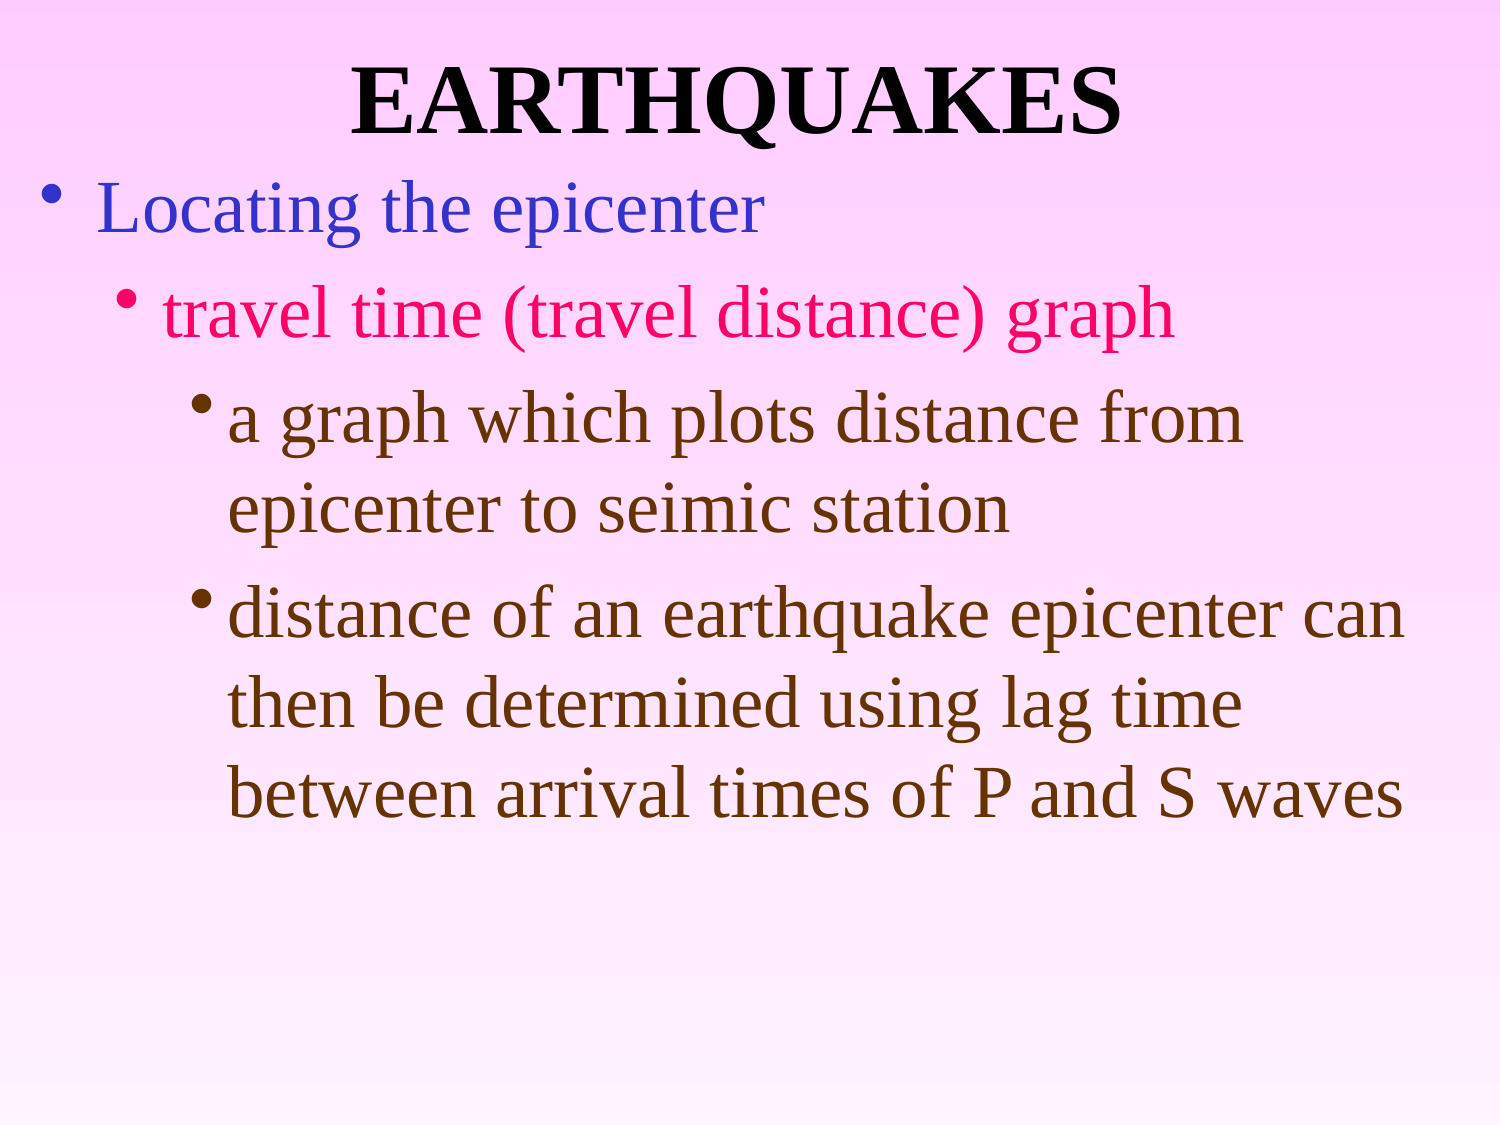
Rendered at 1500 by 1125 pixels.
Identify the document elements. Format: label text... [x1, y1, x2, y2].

list Locating the epicenter travel time (travel distance) graph a graph which plots distance from epicenter to seimic station distance of an earthquake epicenter can then be determined using lag time between arrival times of P and S waves [24, 149, 1476, 1101]
title EARTHQUAKES [99, 24, 1376, 149]
